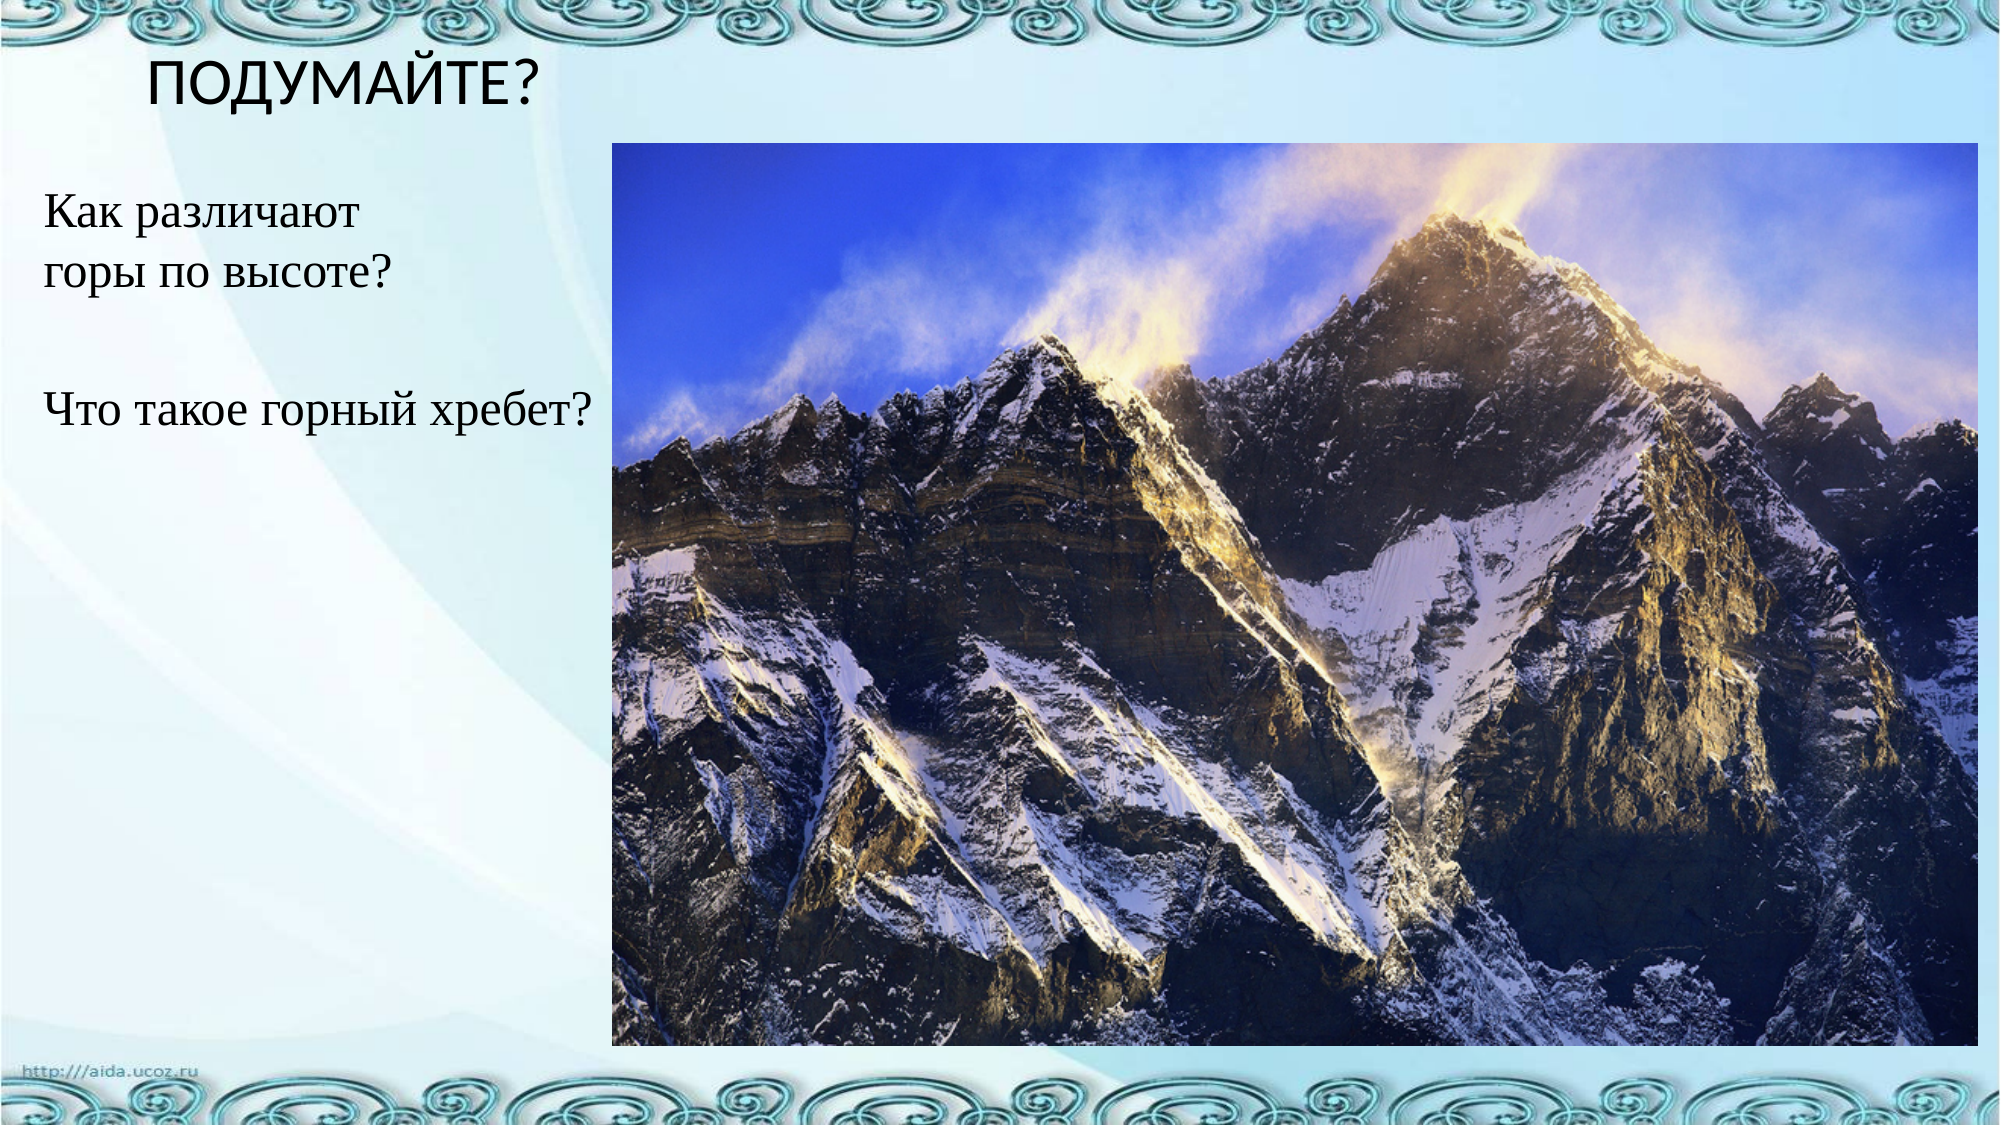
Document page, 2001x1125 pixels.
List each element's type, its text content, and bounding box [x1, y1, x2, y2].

text_box ПОДУМАЙТЕ? [132, 30, 573, 126]
text_box Что такое горный хребет? [28, 368, 609, 443]
picture [0, 0, 2001, 1125]
text_box Как различают горы по высоте? [28, 170, 408, 306]
